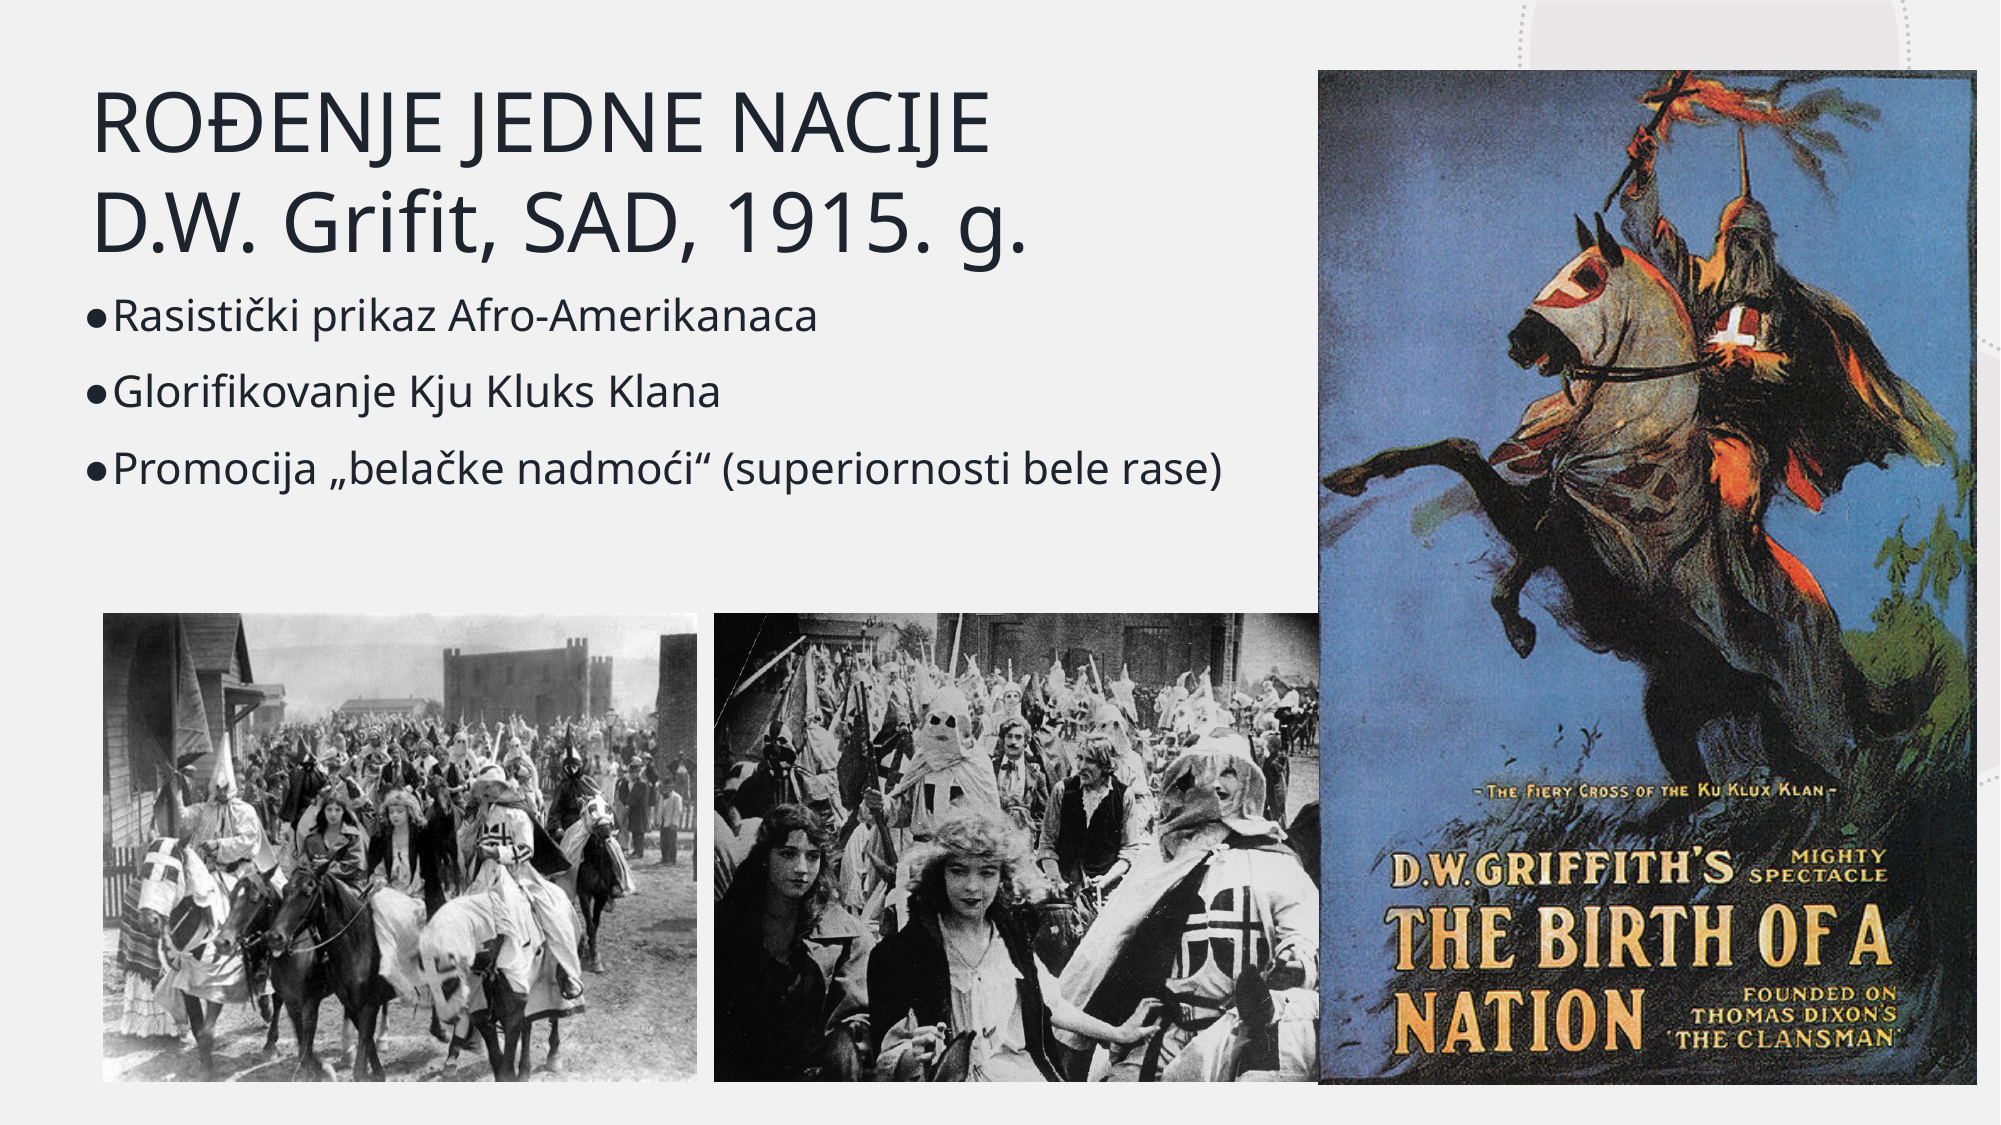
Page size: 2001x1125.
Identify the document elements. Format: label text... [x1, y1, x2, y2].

picture [714, 70, 1977, 1085]
title ROĐENJE JEDNE NACIJE D.W. Grifit, SAD, 1915. g. [75, 57, 1282, 281]
list Rasistički prikaz Afro-Amerikanaca Glorifikovanje Kju Kluks Klana Promocija „belačke nadmoći“ (superiornosti bele rase) [60, 274, 1245, 560]
picture [103, 613, 697, 1082]
